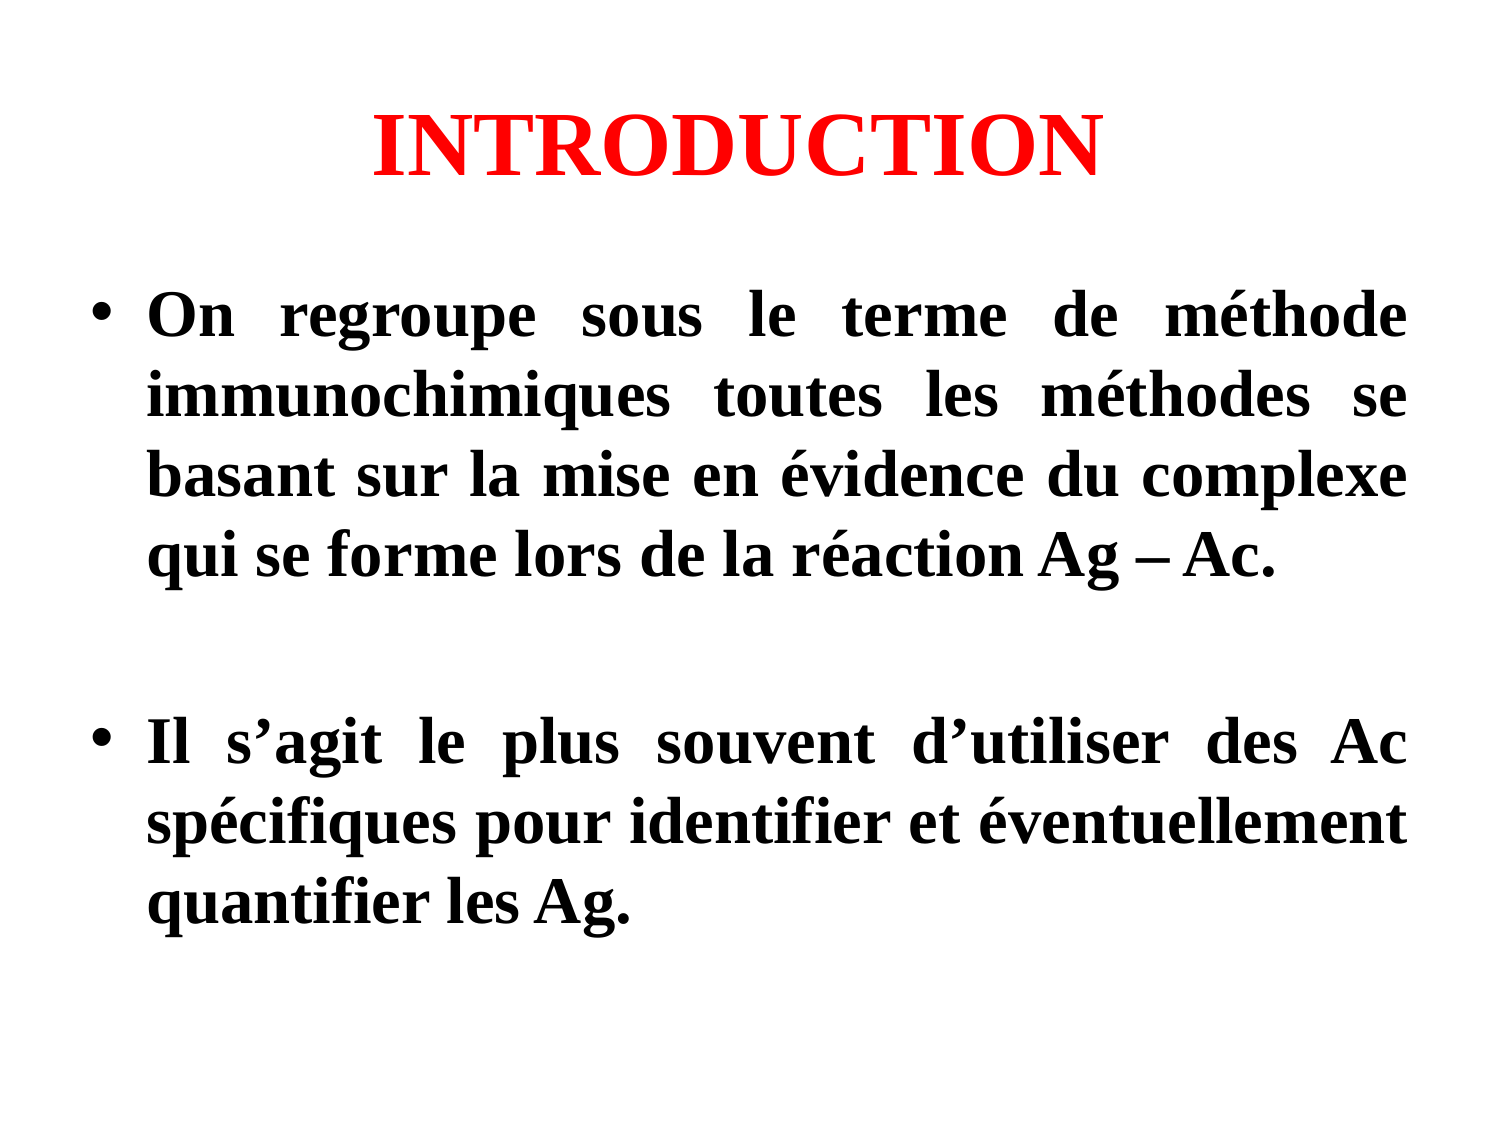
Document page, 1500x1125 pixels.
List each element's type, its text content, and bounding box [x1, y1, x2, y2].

title INTRODUCTION [75, 45, 1425, 233]
list On regroupe sous le terme de méthode immunochimiques toutes les méthodes se basant sur la mise en évidence du complexe qui se forme lors de la réaction Ag – Ac. Il s’agit le plus souvent d’utiliser des Ac spécifiques pour identifier et éventuellement quantifier les Ag. [75, 262, 1425, 1005]
